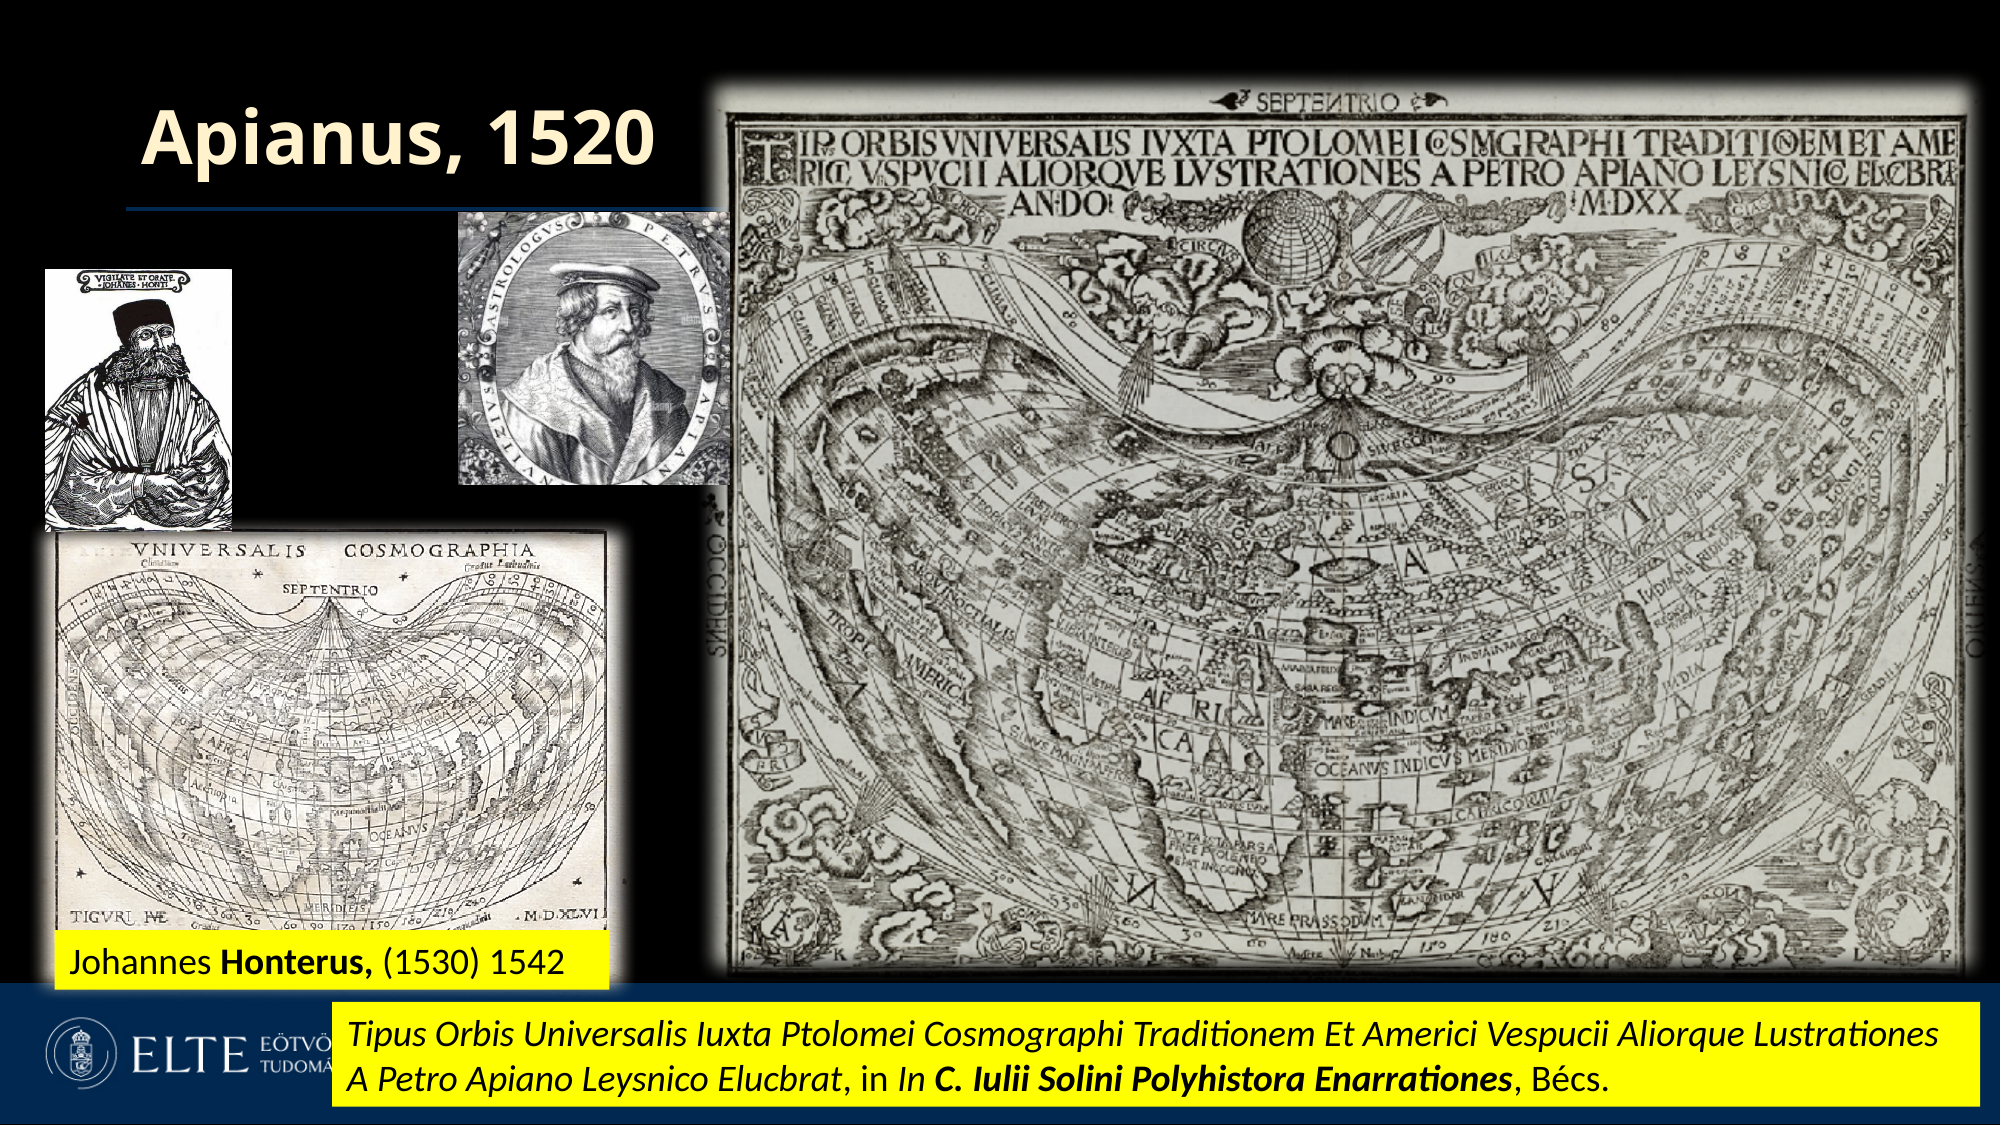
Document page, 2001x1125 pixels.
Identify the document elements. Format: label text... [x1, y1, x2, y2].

picture [0, 68, 2000, 1124]
title Apianus, 1520 [126, 71, 696, 210]
text_box Tipus Orbis Universalis Iuxta Ptolomei Cosmographi Traditionem Et Americi Vespucii Aliorque Lustrationes A Petro Apiano Leysnico Elucbrat, in In C. Iulii Solini Polyhistora Enarrationes, Bécs. [332, 1001, 1981, 1107]
